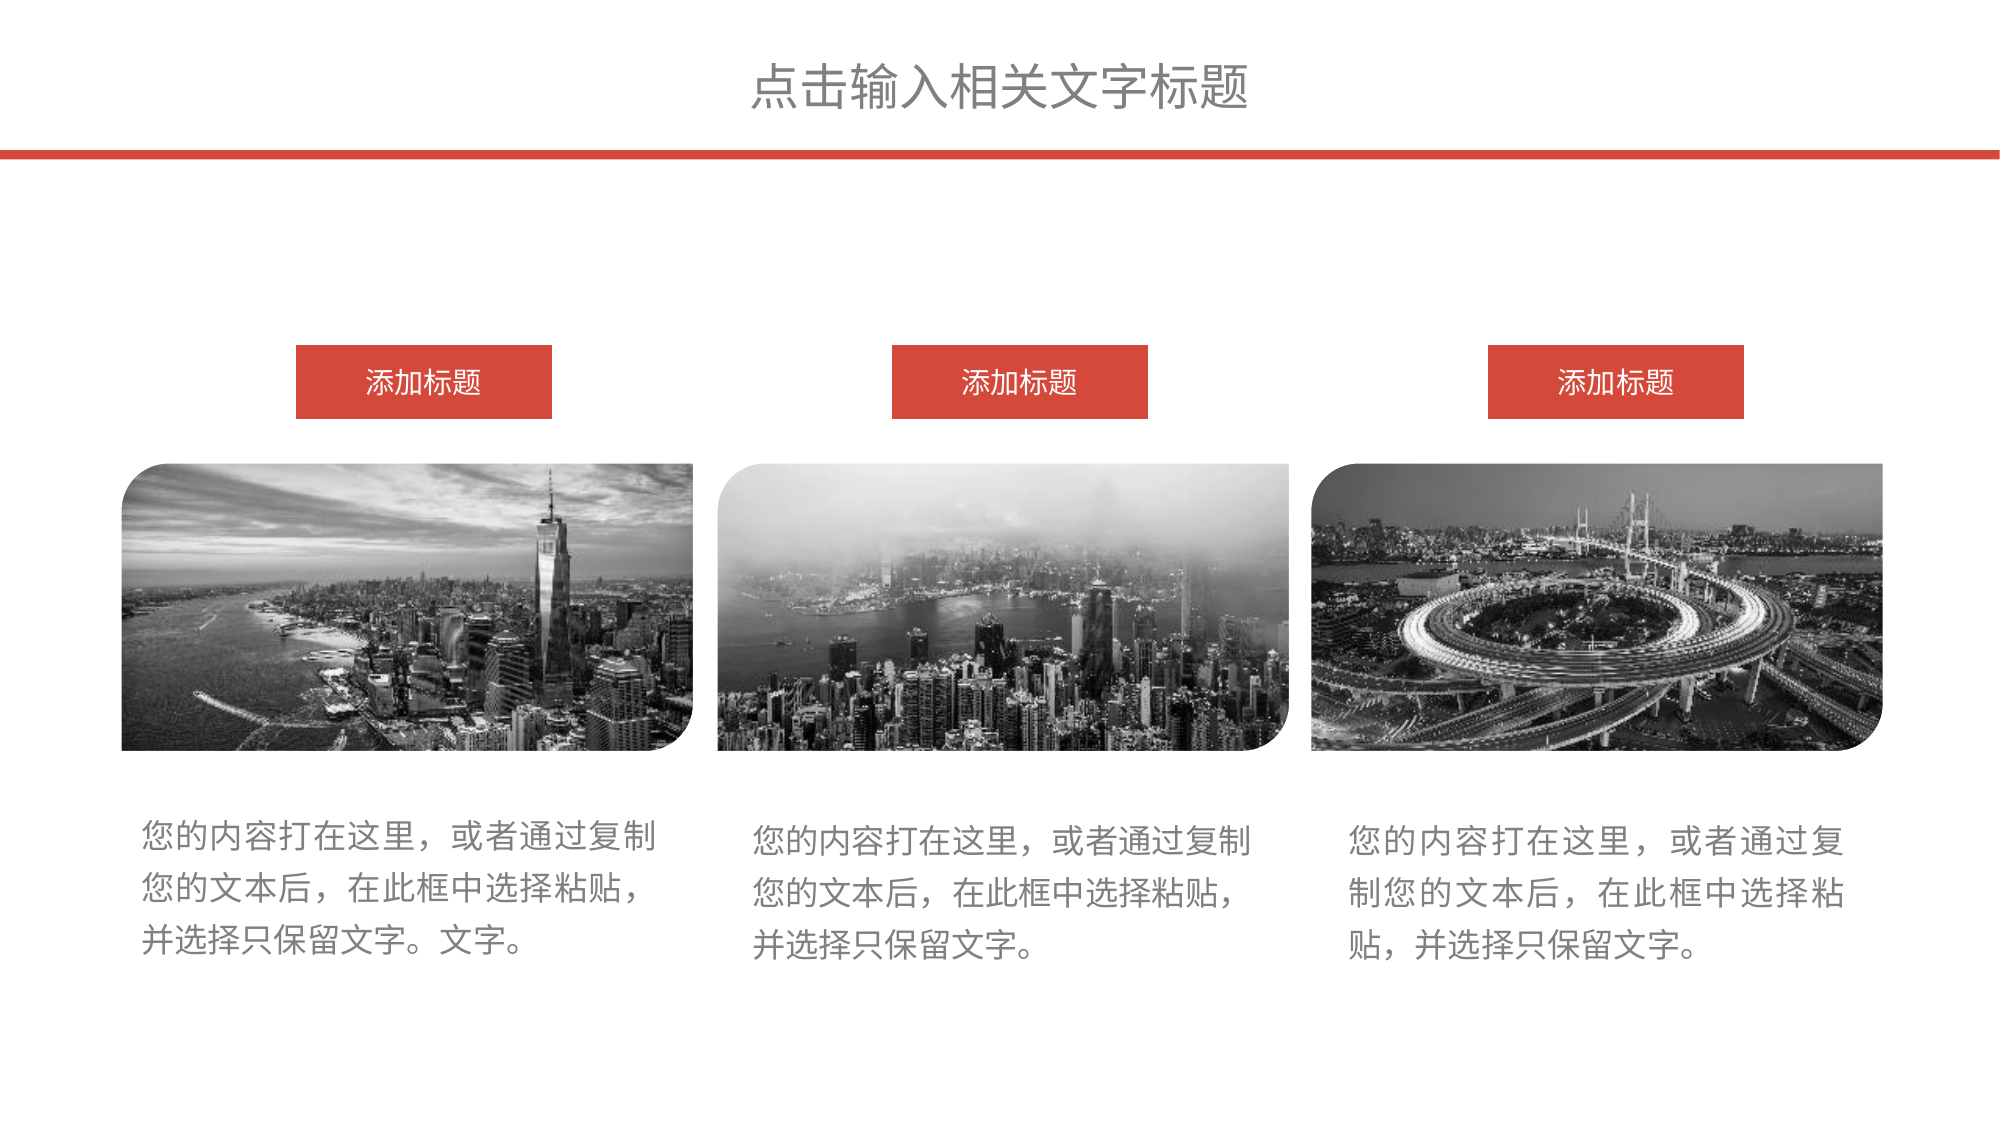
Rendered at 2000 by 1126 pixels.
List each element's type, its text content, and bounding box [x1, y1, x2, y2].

text_box [1307, 459, 1887, 755]
text_box [714, 459, 1293, 755]
text_box 添加标题 [292, 341, 555, 423]
text_box 添加标题 [1484, 341, 1748, 423]
text_box 您的内容打在这里，或者通过复制您的文本后，在此框中选择粘贴，并选择只保留文字。 [1333, 801, 1861, 972]
text_box 您的内容打在这里，或者通过复制您的文本后，在此框中选择粘贴，并选择只保留文字。文字。 [126, 796, 672, 967]
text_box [0, 47, 2000, 160]
text_box [117, 459, 697, 755]
text_box 添加标题 [888, 341, 1151, 423]
text_box 您的内容打在这里，或者通过复制您的文本后，在此框中选择粘贴，并选择只保留文字。 [737, 801, 1267, 972]
